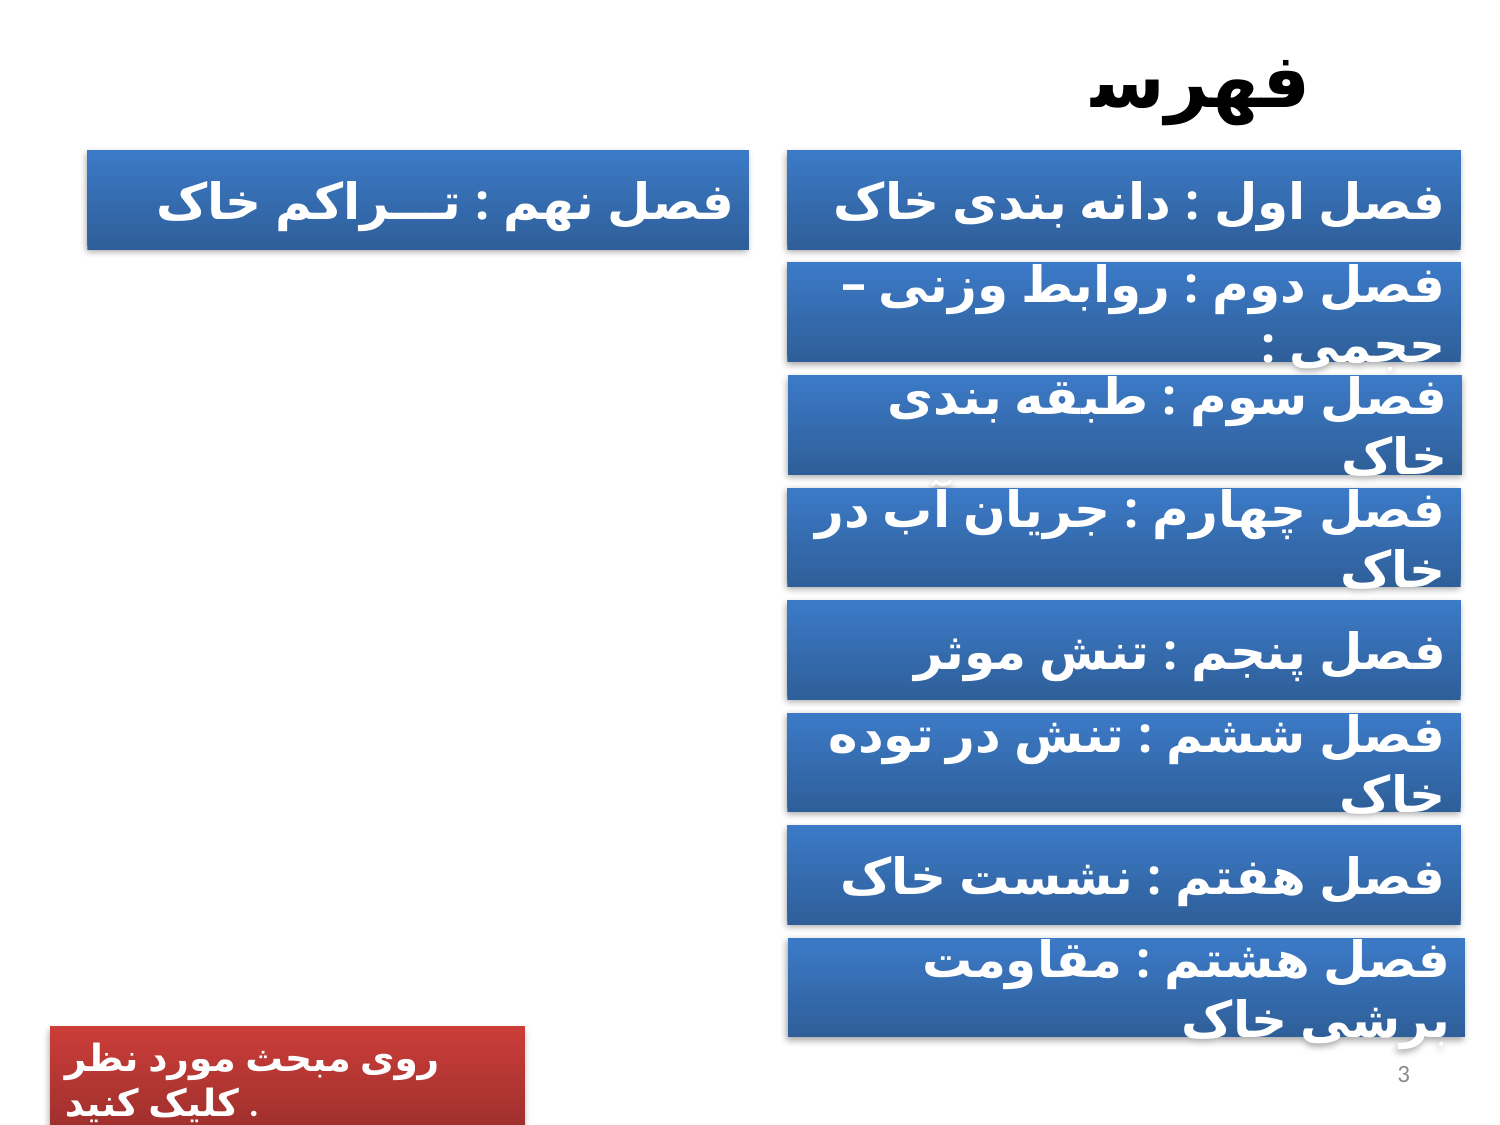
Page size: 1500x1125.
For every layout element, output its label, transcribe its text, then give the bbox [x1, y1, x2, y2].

text_box فصل چهارم : جریان آب در خاک [787, 487, 1461, 588]
text_box فصل دوم : روابط وزنی – حجمی : [787, 262, 1461, 363]
text_box فصل اول : دانه بندی خاک [787, 149, 1461, 250]
text_box فصل ششم : تنش در توده خاک [787, 712, 1461, 813]
text_box فصل هفتم : نشست خاک [787, 825, 1461, 925]
text_box فصل سوم : طبقه بندی خاک [787, 375, 1463, 475]
text_box فهرست : [1024, 24, 1325, 148]
text_box فصل هشتم : مقاومت برشی خاک [787, 937, 1465, 1038]
text_box فصل نهم : تـــراکم خاک [87, 149, 749, 250]
text_box فصل پنجم : تنش موثر [787, 600, 1461, 700]
slide_number 3 [1074, 1047, 1425, 1103]
text_box روی مبحث مورد نظر کلیک کنید . [50, 1026, 525, 1125]
